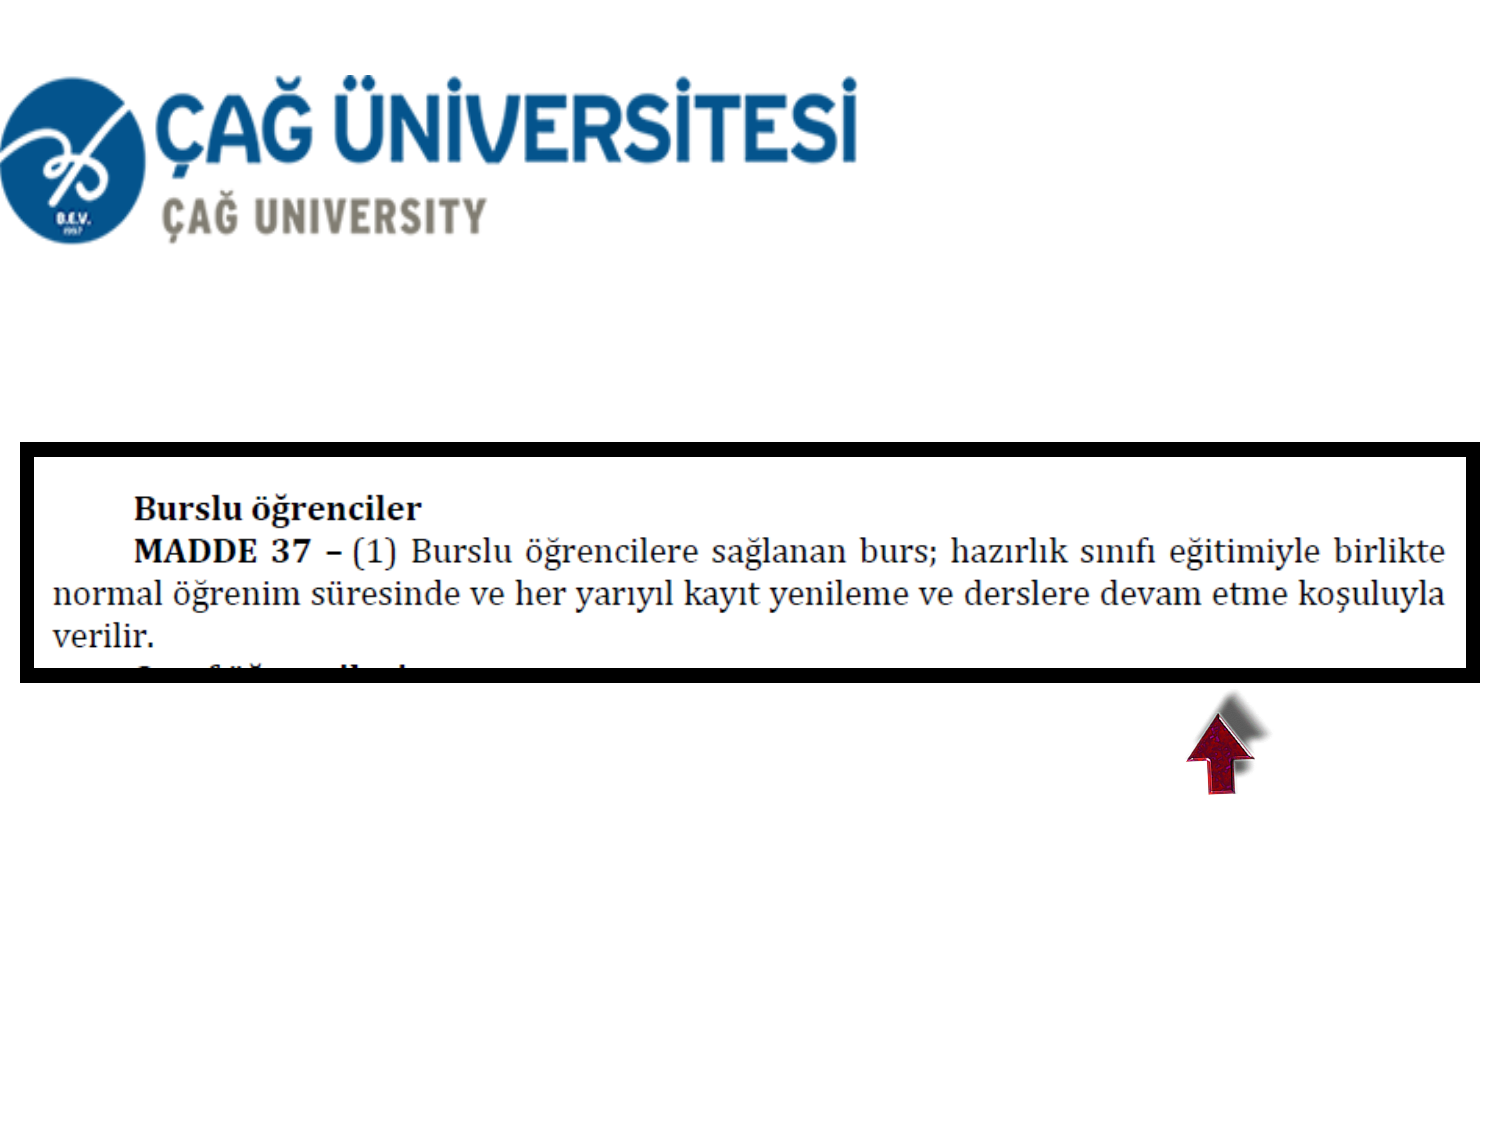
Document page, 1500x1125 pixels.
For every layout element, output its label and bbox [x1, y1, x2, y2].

picture [0, 75, 881, 266]
picture [34, 456, 1466, 799]
